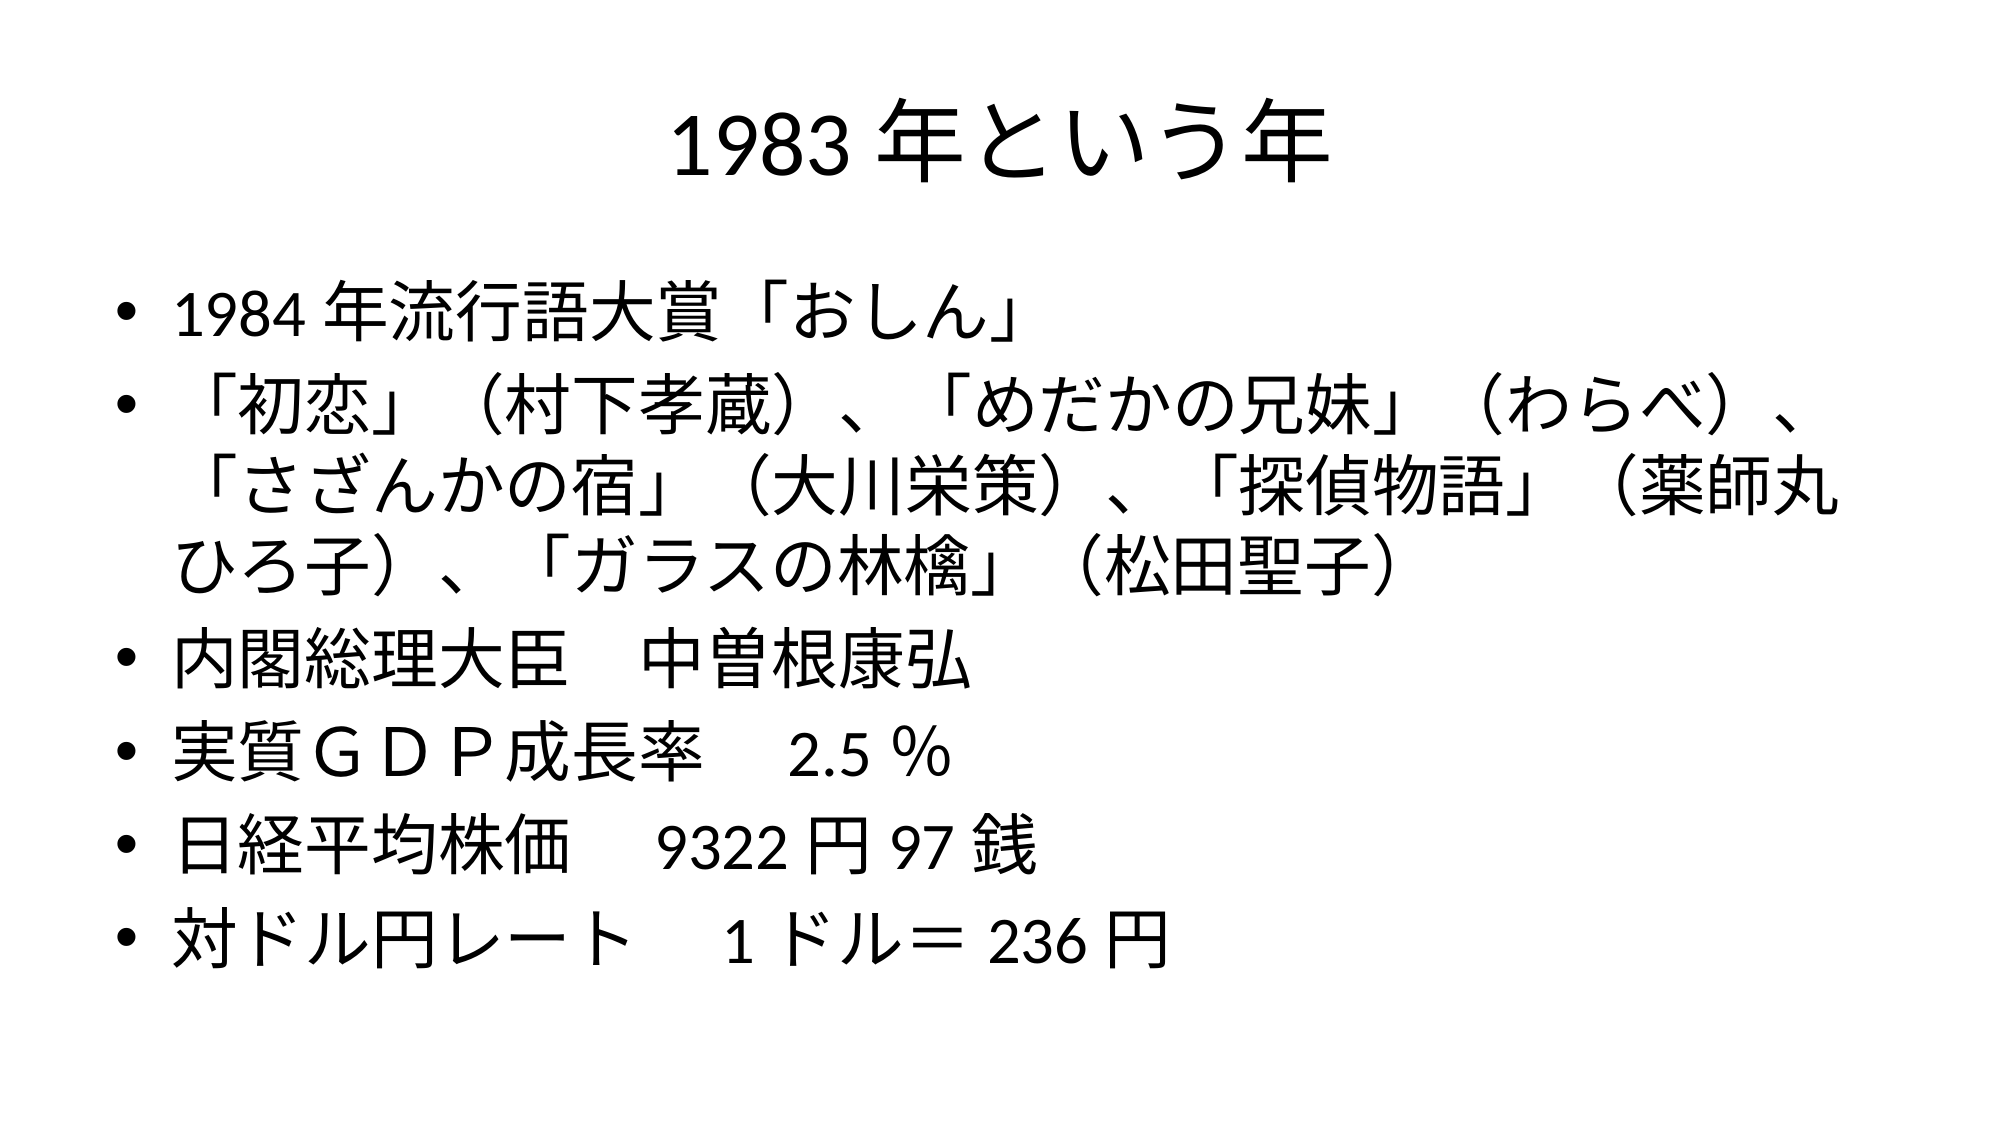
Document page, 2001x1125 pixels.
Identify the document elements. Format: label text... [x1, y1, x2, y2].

title 1983年という年 [99, 45, 1900, 233]
list 1984年流行語大賞「おしん」 「初恋」（村下孝蔵）、「めだかの兄妹」（わらべ）、「さざんかの宿」（大川栄策）、「探偵物語」（薬師丸ひろ子）、「ガラスの林檎」（松田聖子） 内閣総理大臣 中曽根康弘 実質ＧＤＰ成長率 2.5％ 日経平均株価 9322円97銭 対ドル円レート 1ドル＝236円 [99, 262, 1900, 1005]
